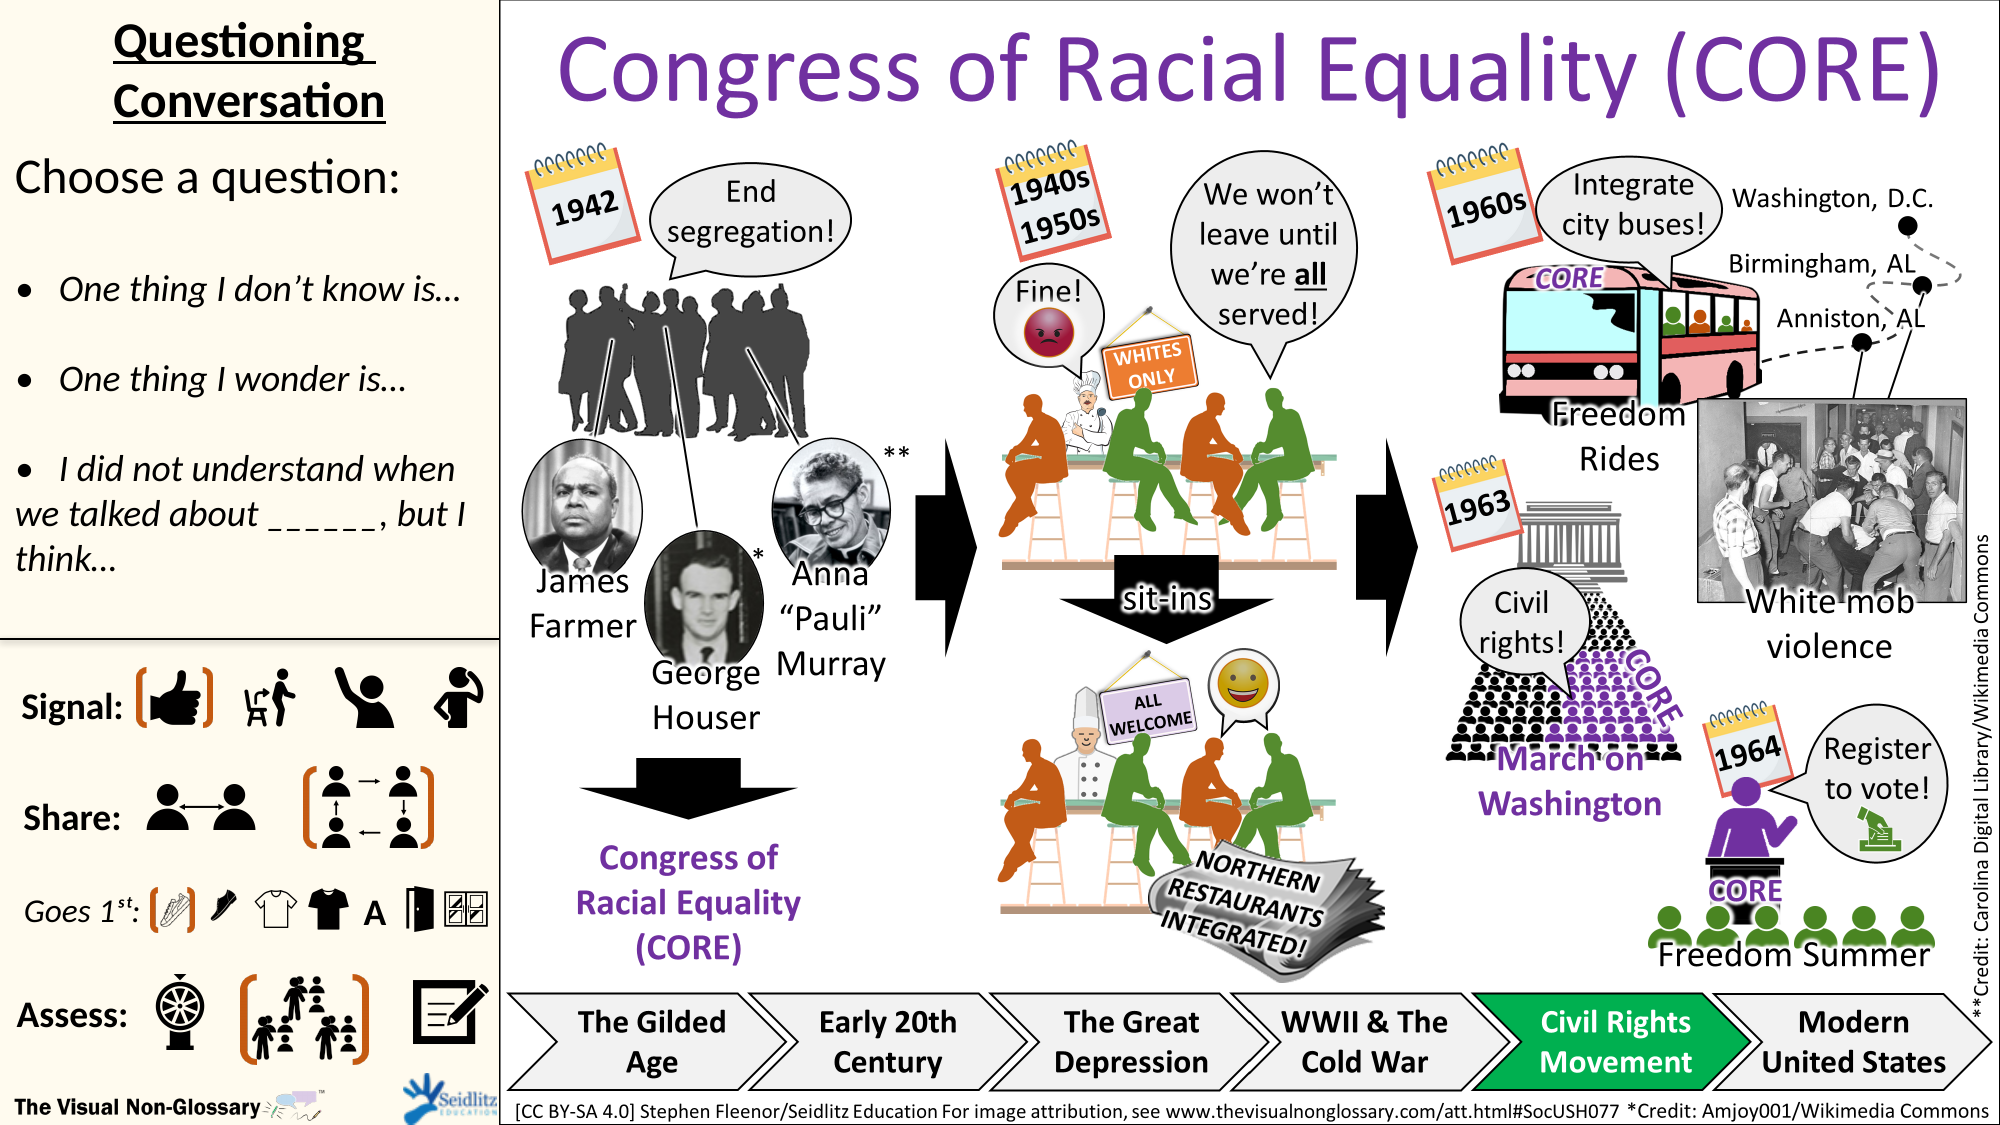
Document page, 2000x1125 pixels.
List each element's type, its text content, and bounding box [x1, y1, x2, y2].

text_box A [348, 880, 402, 941]
picture [428, 667, 490, 728]
text_box Assess: [1, 982, 137, 1043]
picture [253, 886, 299, 932]
picture [149, 886, 196, 934]
picture [239, 667, 301, 728]
picture [202, 886, 241, 925]
picture [413, 974, 490, 1051]
text_box Goes 1ˢᵗ: [9, 881, 156, 937]
picture [305, 886, 352, 932]
picture [499, 0, 2000, 1125]
picture [145, 784, 257, 830]
picture [136, 667, 214, 728]
picture [142, 974, 218, 1051]
picture [334, 667, 395, 728]
text_box Choose a question: [0, 135, 494, 211]
text_box Signal: [6, 674, 136, 735]
picture [403, 1073, 497, 1125]
picture [397, 886, 490, 932]
picture [239, 974, 370, 1066]
picture [302, 766, 434, 850]
text_box • One thing I don’t know is… • One thing I wonder is… • I did not understand when we talked about ______, but I think… [0, 211, 494, 587]
text_box Questioning Conversation [98, 0, 401, 135]
text_box Share: [8, 785, 137, 846]
picture [0, 1084, 328, 1125]
